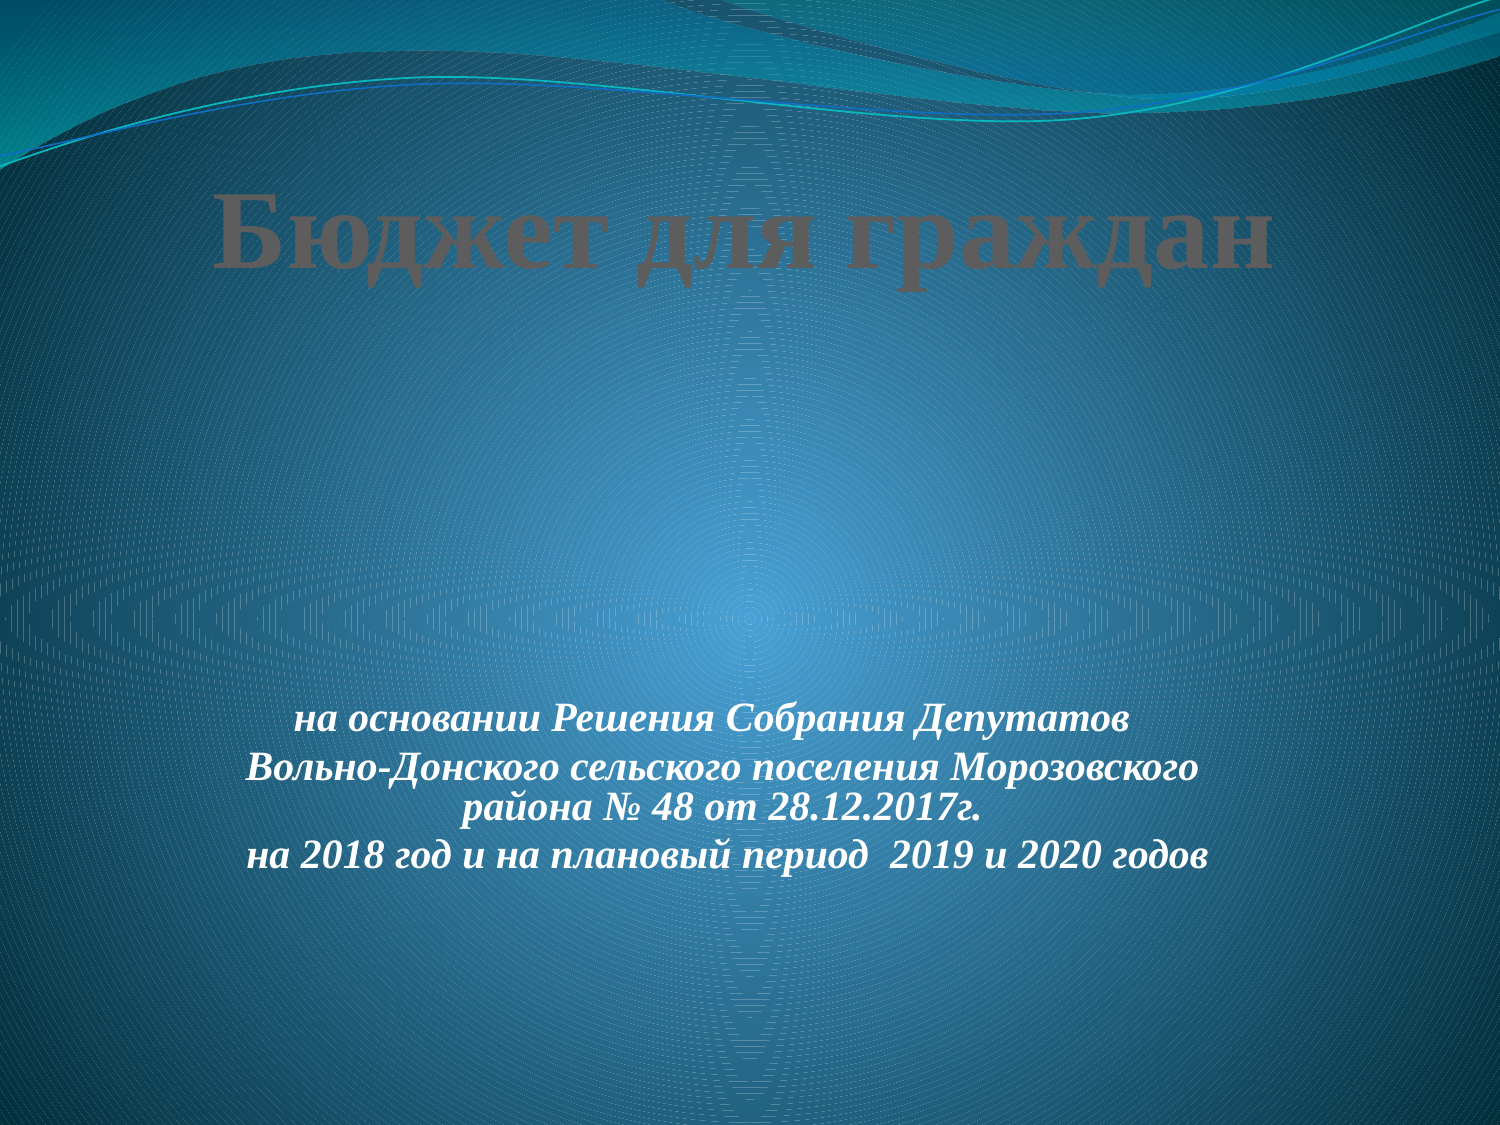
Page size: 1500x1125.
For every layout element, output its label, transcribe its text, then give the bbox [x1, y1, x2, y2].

text_box Бюджет для граждан [53, 148, 1436, 299]
subtitle на основании Решения Собрания Депутатов Вольно-Донского сельского поселения Морозовского района № 48 от 28.12.2017г. на 2018 год и на плановый период 2019 и 2020 годов [198, 692, 1250, 895]
